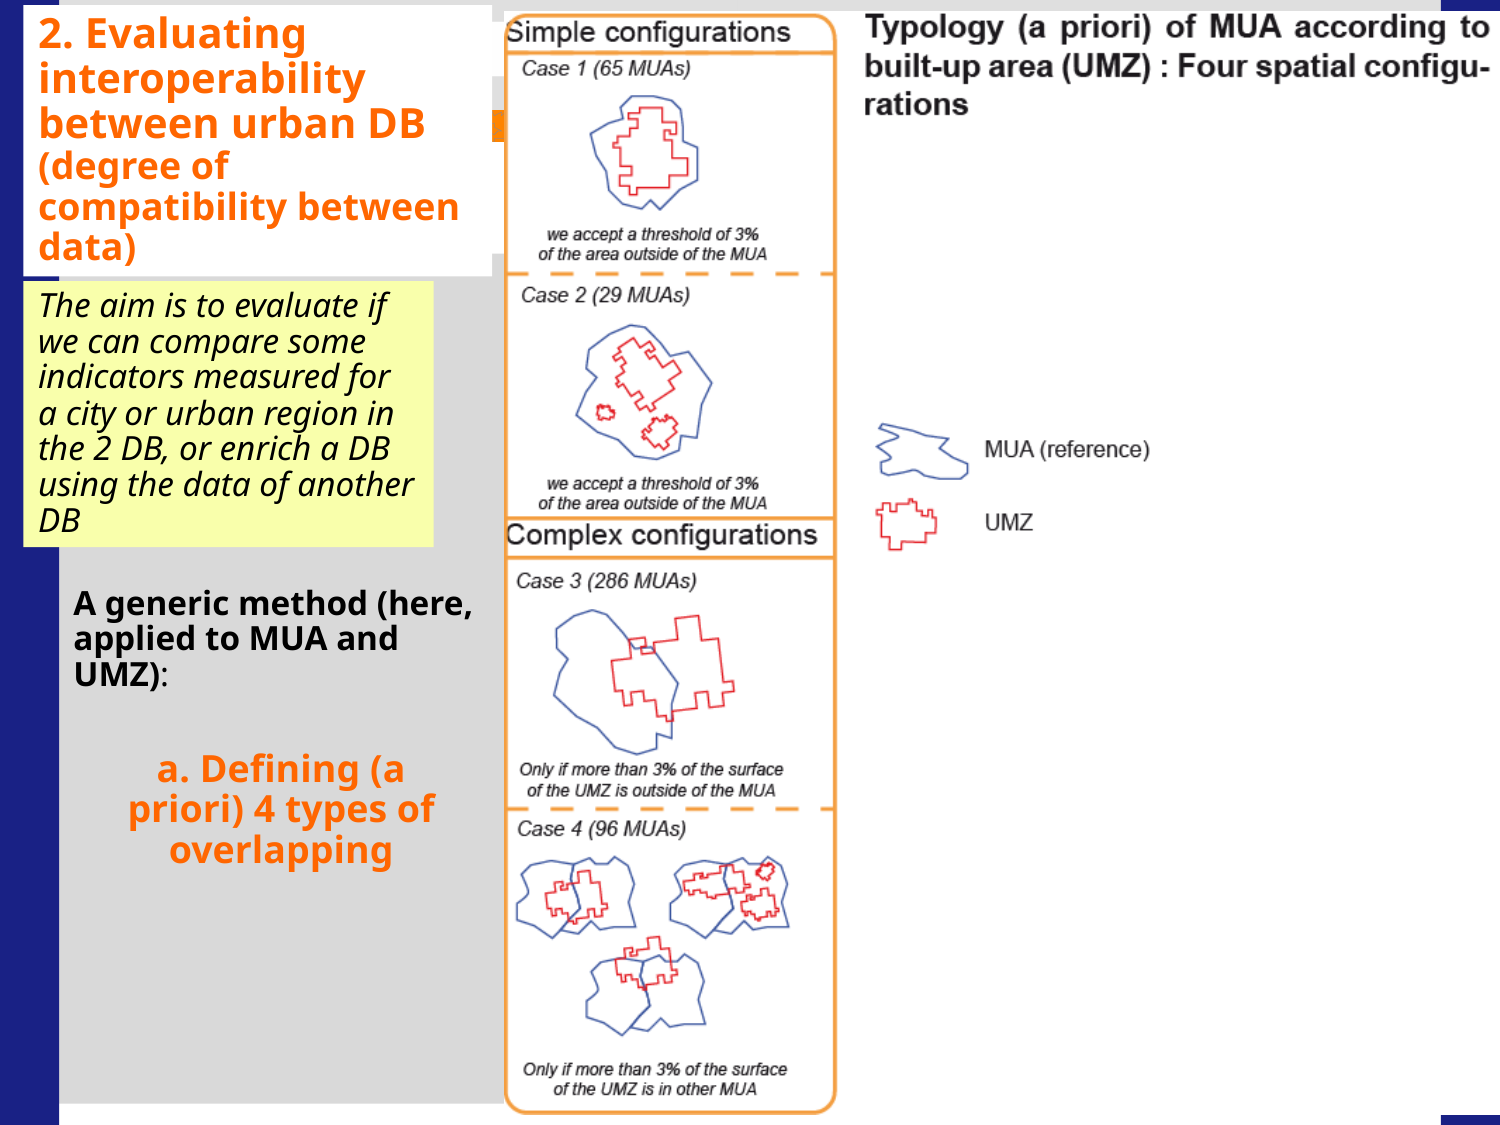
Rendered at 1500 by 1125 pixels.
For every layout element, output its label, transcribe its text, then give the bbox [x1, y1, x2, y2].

text_box A generic method (here, applied to MUA and UMZ): [58, 578, 493, 702]
text_box The aim is to evaluate if we can compare some indicators measured for a city or urban region in the 2 DB, or enrich a DB using the data of another DB [23, 281, 434, 548]
picture [504, 11, 1500, 1115]
text_box a. Defining (a priori) 4 types of overlapping [82, 733, 481, 879]
text_box 2. Evaluating interoperability between urban DB (degree of compatibility between data) [23, 5, 493, 277]
